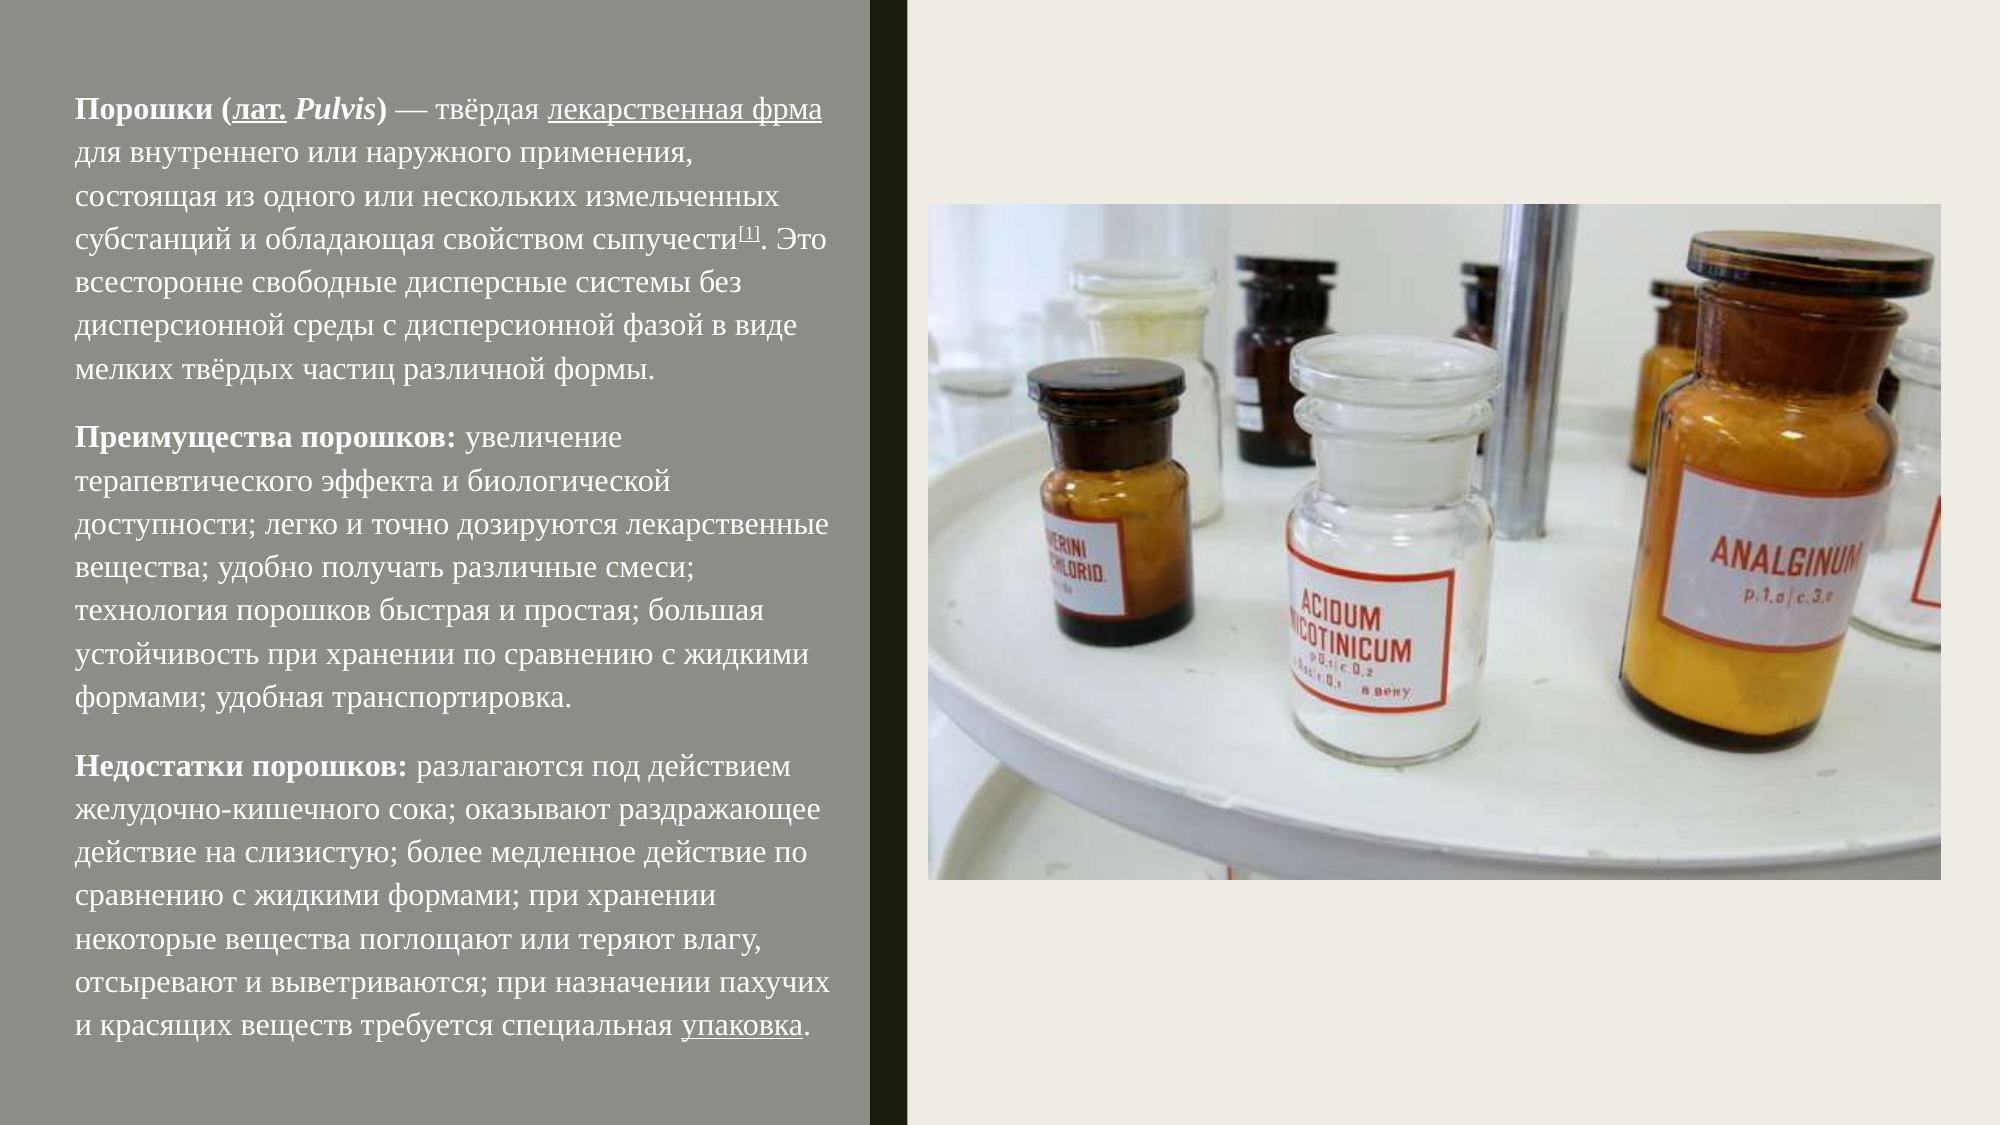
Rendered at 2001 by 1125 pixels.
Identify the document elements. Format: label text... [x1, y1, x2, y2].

list Порошки (лат. Pulvis) — твёрдая лекарственная фрма для внутреннего или наружного применения, состоящая из одного или нескольких измельченных субстанций и обладающая свойством сыпучести[1]. Это всесторонне свободные дисперсные системы без дисперсионной среды с дисперсионной фазой в виде мелких твёрдых частиц различной формы. Преимущества порошков: увеличение терапевтического эффекта и биологической доступности; легко и точно дозируются лекарственные вещества; удобно получать различные смеси; технология порошков быстрая и простая; большая устойчивость при хранении по сравнению с жидкими формами; удобная транспортировка. Недостатки порошков: разлагаются под действием желудочно-кишечного сока; оказывают раздражающее действие на слизистую; более медленное действие по сравнению с жидкими формами; при хранении некоторые вещества поглощают или теряют влагу, отсыревают и выветриваются; при назначении пахучих и красящих веществ требуется специальная упаковка. [59, 75, 851, 1067]
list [928, 204, 1941, 880]
